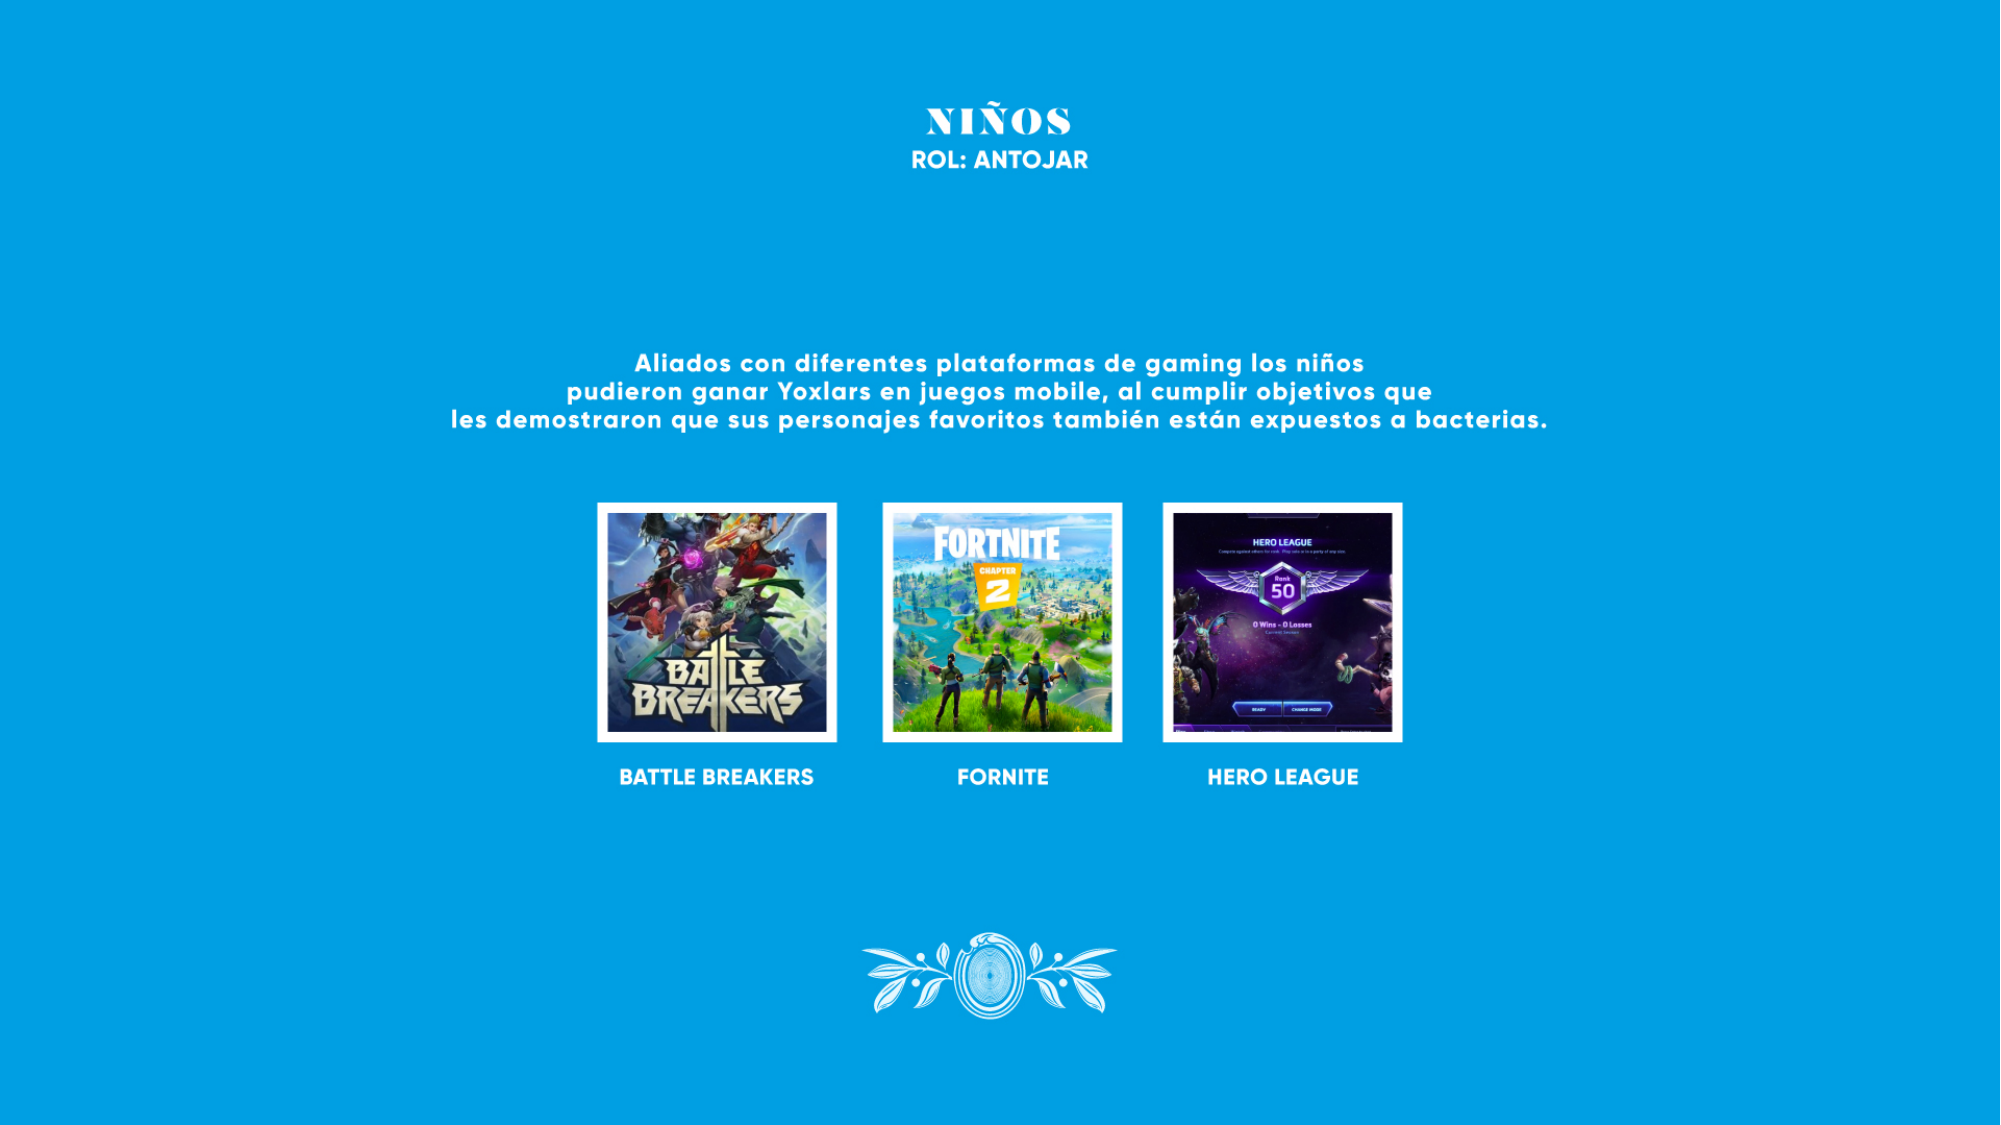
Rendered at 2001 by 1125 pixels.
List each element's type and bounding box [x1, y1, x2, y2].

picture [865, 949, 940, 978]
picture [915, 979, 943, 1008]
picture [1529, 416, 1538, 428]
picture [1299, 416, 1311, 428]
picture [928, 127, 935, 134]
picture [1371, 416, 1380, 428]
picture [949, 151, 965, 168]
picture [1055, 382, 1068, 400]
picture [832, 387, 845, 400]
picture [585, 387, 597, 400]
picture [1038, 387, 1050, 400]
picture [1314, 384, 1322, 400]
picture [1365, 387, 1374, 400]
picture [1477, 416, 1489, 428]
picture [1493, 416, 1500, 428]
picture [1251, 416, 1263, 428]
picture [1023, 151, 1041, 168]
picture [1006, 412, 1014, 428]
picture [1337, 359, 1349, 372]
picture [710, 387, 722, 400]
picture [875, 977, 906, 1011]
picture [1223, 381, 1227, 400]
picture [1451, 416, 1461, 428]
picture [741, 359, 752, 372]
picture [477, 416, 486, 428]
picture [988, 102, 999, 106]
picture [1209, 769, 1221, 784]
picture [1212, 359, 1223, 371]
picture [693, 387, 706, 405]
picture [868, 416, 881, 428]
picture [1299, 769, 1312, 784]
picture [979, 356, 987, 371]
picture [1181, 359, 1199, 371]
picture [858, 359, 870, 372]
picture [889, 356, 897, 371]
picture [761, 769, 772, 784]
picture [957, 416, 969, 428]
picture [1105, 354, 1118, 372]
picture [1083, 416, 1101, 428]
picture [917, 954, 924, 961]
picture [621, 769, 632, 784]
picture [938, 359, 950, 376]
picture [1060, 979, 1067, 987]
picture [1054, 413, 1062, 428]
picture [1239, 387, 1246, 399]
picture [1043, 151, 1054, 168]
picture [928, 109, 950, 134]
picture [823, 416, 833, 428]
picture [568, 387, 581, 404]
picture [1048, 127, 1055, 134]
picture [626, 387, 638, 400]
picture [635, 354, 650, 371]
picture [1029, 109, 1041, 134]
picture [1047, 109, 1070, 134]
picture [796, 416, 809, 428]
picture [1017, 359, 1030, 372]
picture [1267, 416, 1278, 428]
picture [1348, 769, 1358, 784]
picture [1348, 387, 1361, 400]
picture [874, 359, 886, 371]
picture [732, 769, 758, 784]
picture [1152, 387, 1163, 400]
picture [780, 416, 793, 432]
picture [1417, 410, 1430, 428]
picture [963, 933, 1025, 1011]
picture [920, 382, 925, 405]
picture [1034, 359, 1041, 371]
picture [1321, 354, 1333, 371]
picture [672, 416, 685, 432]
picture [1403, 387, 1414, 400]
picture [760, 387, 767, 399]
picture [1354, 359, 1363, 372]
picture [704, 769, 715, 784]
picture [1251, 769, 1267, 785]
picture [981, 109, 1003, 134]
picture [569, 416, 579, 428]
picture [772, 359, 784, 371]
picture [1122, 359, 1135, 372]
picture [1045, 359, 1063, 371]
picture [1020, 968, 1024, 986]
picture [901, 359, 913, 372]
picture [945, 387, 958, 400]
picture [930, 410, 937, 428]
picture [1025, 769, 1047, 784]
picture [1130, 416, 1142, 428]
picture [648, 769, 694, 784]
picture [1313, 354, 1317, 371]
picture [959, 769, 986, 785]
picture [893, 416, 906, 428]
picture [1030, 943, 1042, 968]
picture [1333, 769, 1344, 785]
picture [1334, 387, 1345, 400]
picture [1331, 416, 1340, 428]
picture [622, 416, 629, 428]
picture [1039, 949, 1114, 978]
picture [601, 382, 614, 400]
picture [813, 416, 820, 428]
picture [1106, 410, 1119, 428]
picture [881, 387, 893, 400]
picture [1355, 416, 1367, 428]
picture [718, 769, 729, 784]
picture [1228, 359, 1240, 377]
picture [1087, 387, 1099, 400]
picture [756, 359, 768, 372]
picture [1186, 416, 1195, 428]
picture [884, 416, 889, 433]
picture [821, 354, 828, 371]
picture [1009, 151, 1021, 168]
picture [1119, 387, 1132, 400]
picture [689, 416, 701, 428]
picture [729, 416, 738, 428]
picture [1183, 387, 1201, 400]
picture [597, 503, 837, 742]
picture [883, 503, 1122, 742]
picture [1299, 387, 1311, 400]
picture [776, 769, 785, 784]
picture [1418, 387, 1431, 400]
picture [1314, 769, 1330, 785]
picture [968, 948, 1012, 1003]
picture [687, 354, 700, 372]
picture [990, 359, 1004, 372]
picture [1008, 354, 1015, 371]
picture [955, 353, 959, 371]
picture [1170, 416, 1183, 428]
picture [813, 354, 817, 371]
picture [861, 387, 870, 400]
picture [940, 416, 953, 428]
picture [971, 416, 984, 428]
picture [649, 416, 660, 428]
picture [1034, 416, 1043, 428]
picture [1465, 412, 1473, 428]
picture [618, 382, 622, 400]
picture [794, 387, 807, 400]
picture [1314, 416, 1327, 428]
picture [582, 413, 589, 428]
picture [1146, 359, 1159, 377]
picture [1433, 416, 1446, 428]
picture [632, 416, 644, 428]
picture [1297, 359, 1309, 371]
picture [850, 387, 857, 400]
picture [1391, 416, 1405, 428]
picture [1289, 382, 1294, 405]
picture [604, 416, 617, 428]
picture [1067, 359, 1080, 372]
picture [1004, 769, 1015, 784]
picture [778, 382, 792, 400]
picture [788, 769, 799, 784]
picture [1274, 382, 1287, 400]
picture [1385, 387, 1398, 404]
picture [961, 387, 974, 405]
picture [831, 359, 843, 372]
picture [1260, 359, 1272, 372]
picture [989, 769, 1000, 784]
picture [742, 416, 754, 428]
picture [995, 387, 1004, 400]
picture [1237, 769, 1248, 784]
picture [759, 416, 768, 428]
picture [1210, 416, 1223, 428]
picture [954, 950, 963, 980]
picture [810, 387, 821, 400]
picture [1015, 387, 1034, 400]
picture [1276, 769, 1296, 784]
picture [1199, 413, 1207, 428]
picture [847, 359, 855, 371]
picture [1228, 416, 1239, 428]
picture [1056, 151, 1071, 168]
picture [642, 387, 649, 400]
picture [1282, 416, 1295, 432]
picture [928, 151, 945, 168]
picture [962, 109, 972, 134]
picture [531, 416, 548, 428]
picture [594, 416, 601, 428]
picture [1163, 359, 1176, 372]
picture [912, 979, 919, 986]
picture [721, 359, 730, 372]
picture [728, 387, 739, 400]
picture [930, 387, 941, 400]
picture [796, 354, 809, 372]
picture [897, 387, 909, 400]
picture [993, 151, 1006, 168]
picture [988, 416, 995, 428]
picture [514, 416, 526, 428]
picture [743, 387, 756, 400]
picture [553, 416, 565, 428]
picture [634, 769, 647, 784]
picture [1085, 359, 1094, 372]
picture [1257, 387, 1270, 400]
picture [802, 769, 813, 785]
picture [1206, 387, 1219, 404]
picture [937, 943, 949, 968]
picture [836, 416, 848, 428]
picture [1511, 416, 1524, 428]
picture [977, 1012, 1001, 1019]
picture [1065, 416, 1079, 428]
picture [913, 151, 925, 168]
picture [975, 151, 990, 168]
picture [704, 359, 717, 372]
picture [1012, 109, 1024, 134]
picture [1146, 416, 1158, 428]
picture [669, 387, 681, 400]
picture [670, 359, 683, 372]
picture [1231, 382, 1235, 400]
picture [910, 416, 919, 428]
picture [1167, 387, 1179, 400]
picture [1343, 412, 1350, 428]
picture [1055, 954, 1062, 961]
picture [1036, 979, 1064, 1008]
picture [497, 410, 510, 428]
picture [1163, 503, 1402, 742]
picture [705, 416, 717, 428]
picture [1075, 151, 1087, 168]
picture [1073, 977, 1105, 1012]
picture [853, 416, 864, 428]
picture [653, 387, 665, 400]
picture [917, 359, 926, 372]
picture [460, 416, 472, 428]
picture [962, 359, 975, 372]
picture [978, 387, 991, 400]
picture [1225, 769, 1234, 784]
picture [1277, 359, 1286, 372]
picture [1017, 416, 1030, 428]
